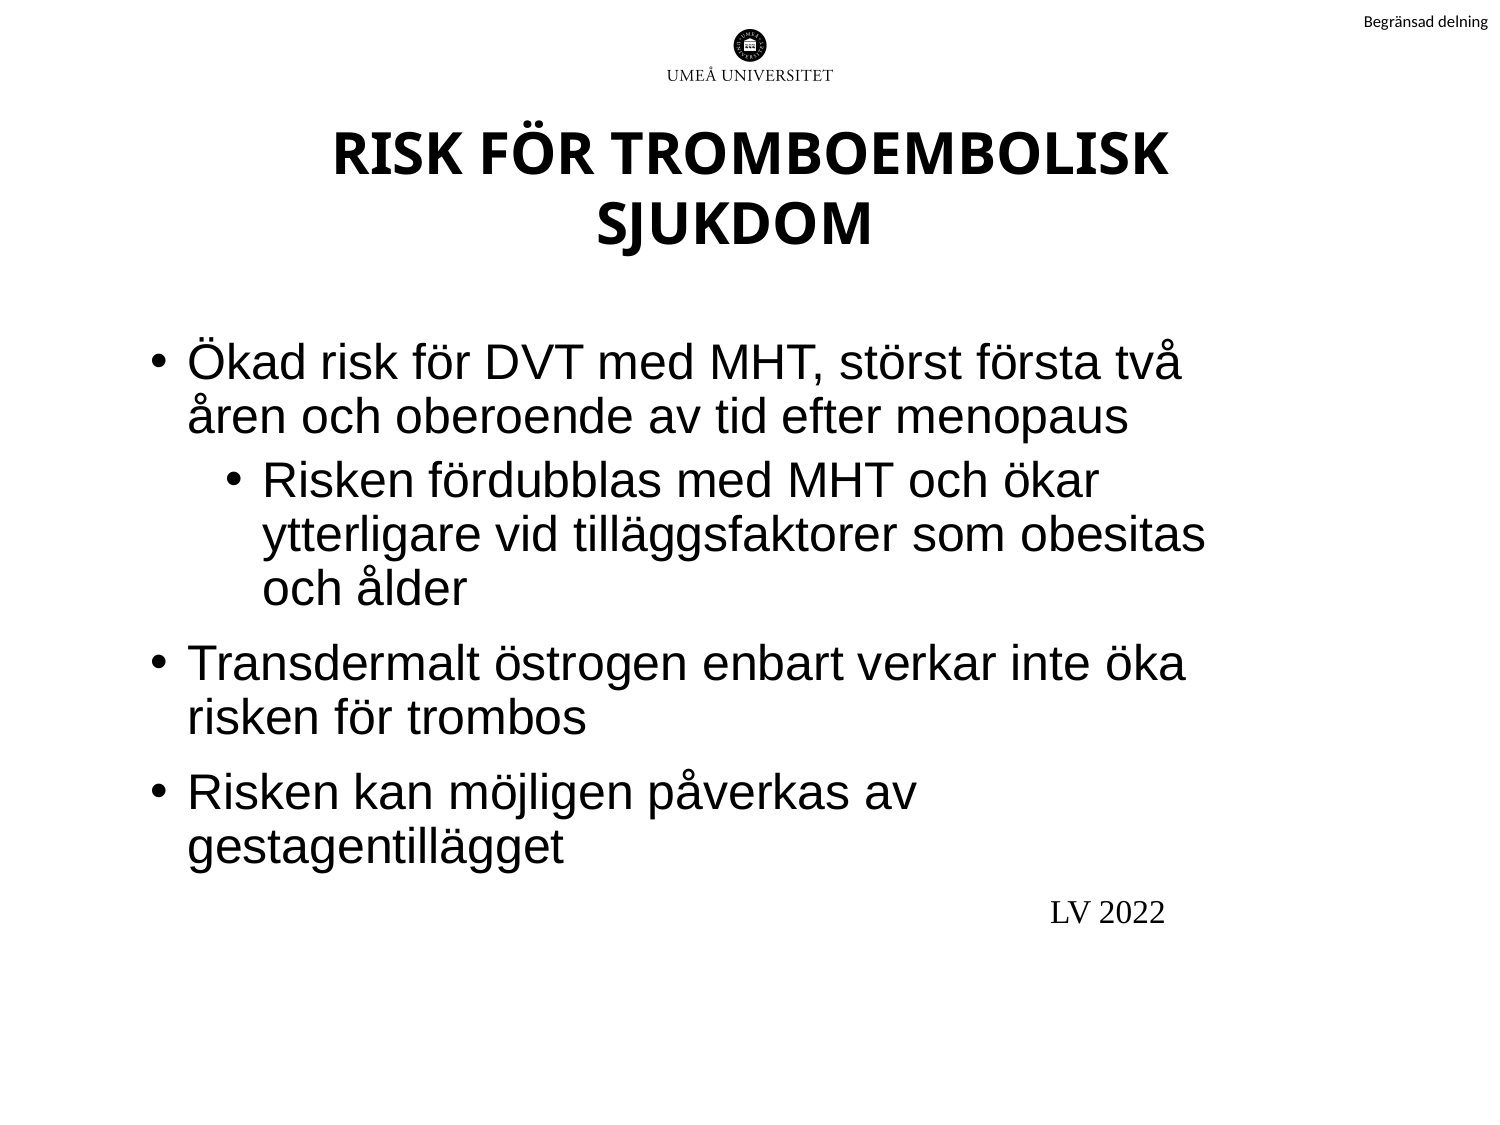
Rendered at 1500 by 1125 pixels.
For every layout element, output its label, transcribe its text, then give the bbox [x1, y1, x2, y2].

list Ökad risk för DVT med MHT, störst första två åren och oberoende av tid efter menopaus Risken fördubblas med MHT och ökar ytterligare vid tilläggsfaktorer som obesitas och ålder Transdermalt östrogen enbart verkar inte öka risken för trombos Risken kan möjligen påverkas av gestagentillägget LV 2022 [150, 255, 1296, 870]
title RISK FÖR TROMBOEMBOLISK SJUKDOM [205, 97, 1296, 275]
picture [667, 29, 833, 81]
